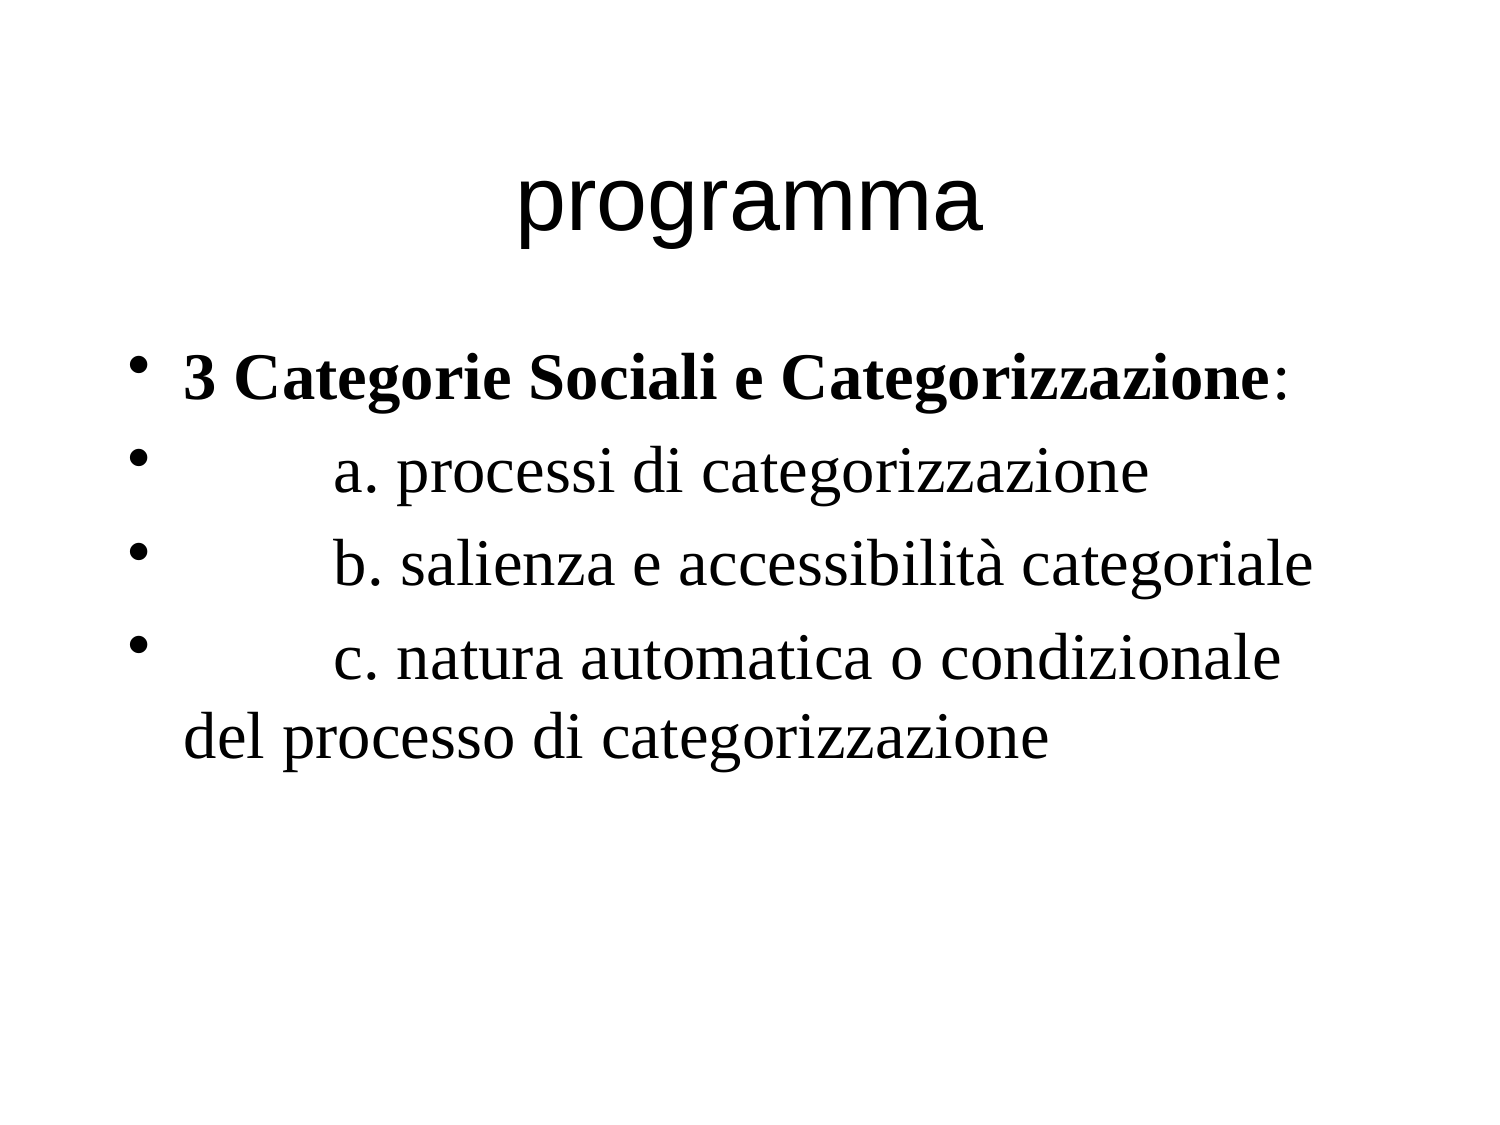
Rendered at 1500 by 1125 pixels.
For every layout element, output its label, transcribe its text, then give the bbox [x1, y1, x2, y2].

title programma [112, 99, 1388, 288]
list 3 Categorie Sociali e Categorizzazione: a. processi di categorizzazione b. salienza e accessibilità categoriale c. natura automatica o condizionale del processo di categorizzazione [112, 324, 1388, 1001]
